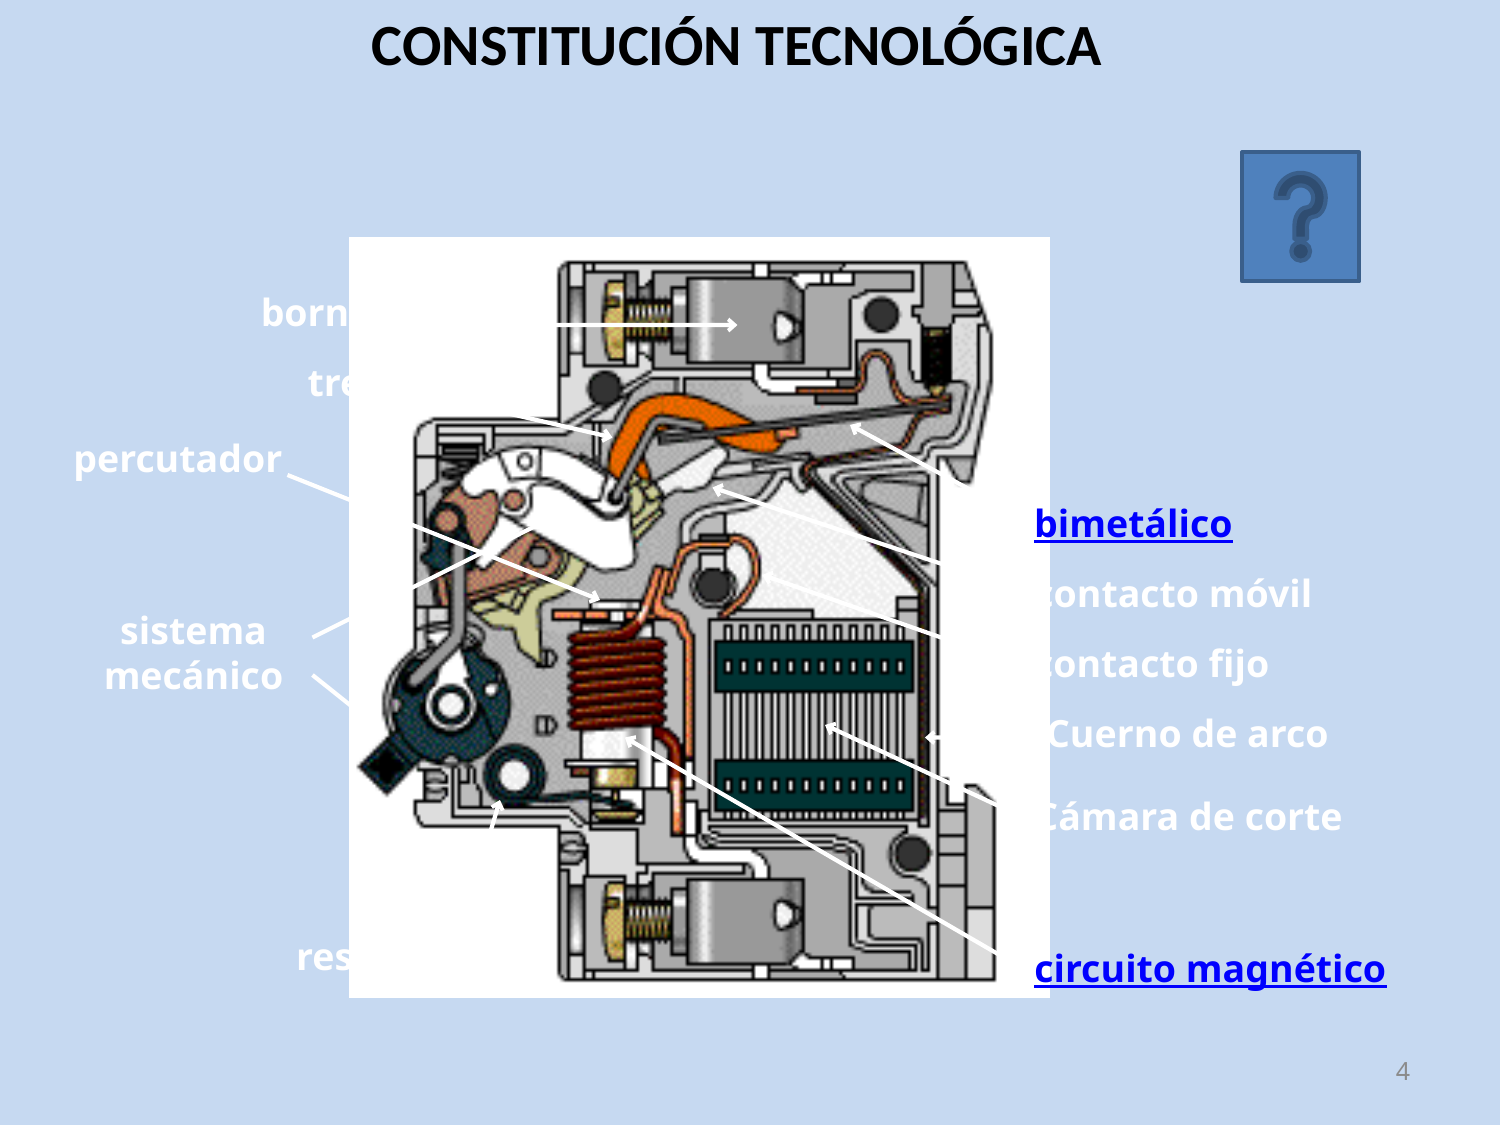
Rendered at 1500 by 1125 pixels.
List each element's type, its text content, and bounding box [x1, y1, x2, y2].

text_box sistema mecánico [74, 599, 313, 705]
text_box contacto fijo [1055, 632, 1332, 693]
text_box circuito magnético [1052, 937, 1445, 1004]
text_box bimetálico [1055, 492, 1286, 558]
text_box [348, 237, 1051, 998]
text_box Cuerno de arco [1055, 703, 1414, 763]
text_box Cámara de corte [1055, 785, 1445, 845]
text_box bornera [246, 281, 343, 341]
text_box percutador [58, 427, 325, 487]
text_box resorte [281, 925, 343, 986]
text_box CONSTITUCIÓN TECNOLÓGICA [0, 0, 1500, 85]
slide_number 4 [1074, 1042, 1425, 1103]
text_box trenza [292, 351, 343, 412]
text_box contacto móvil [1055, 562, 1415, 623]
text_box [1240, 150, 1361, 283]
